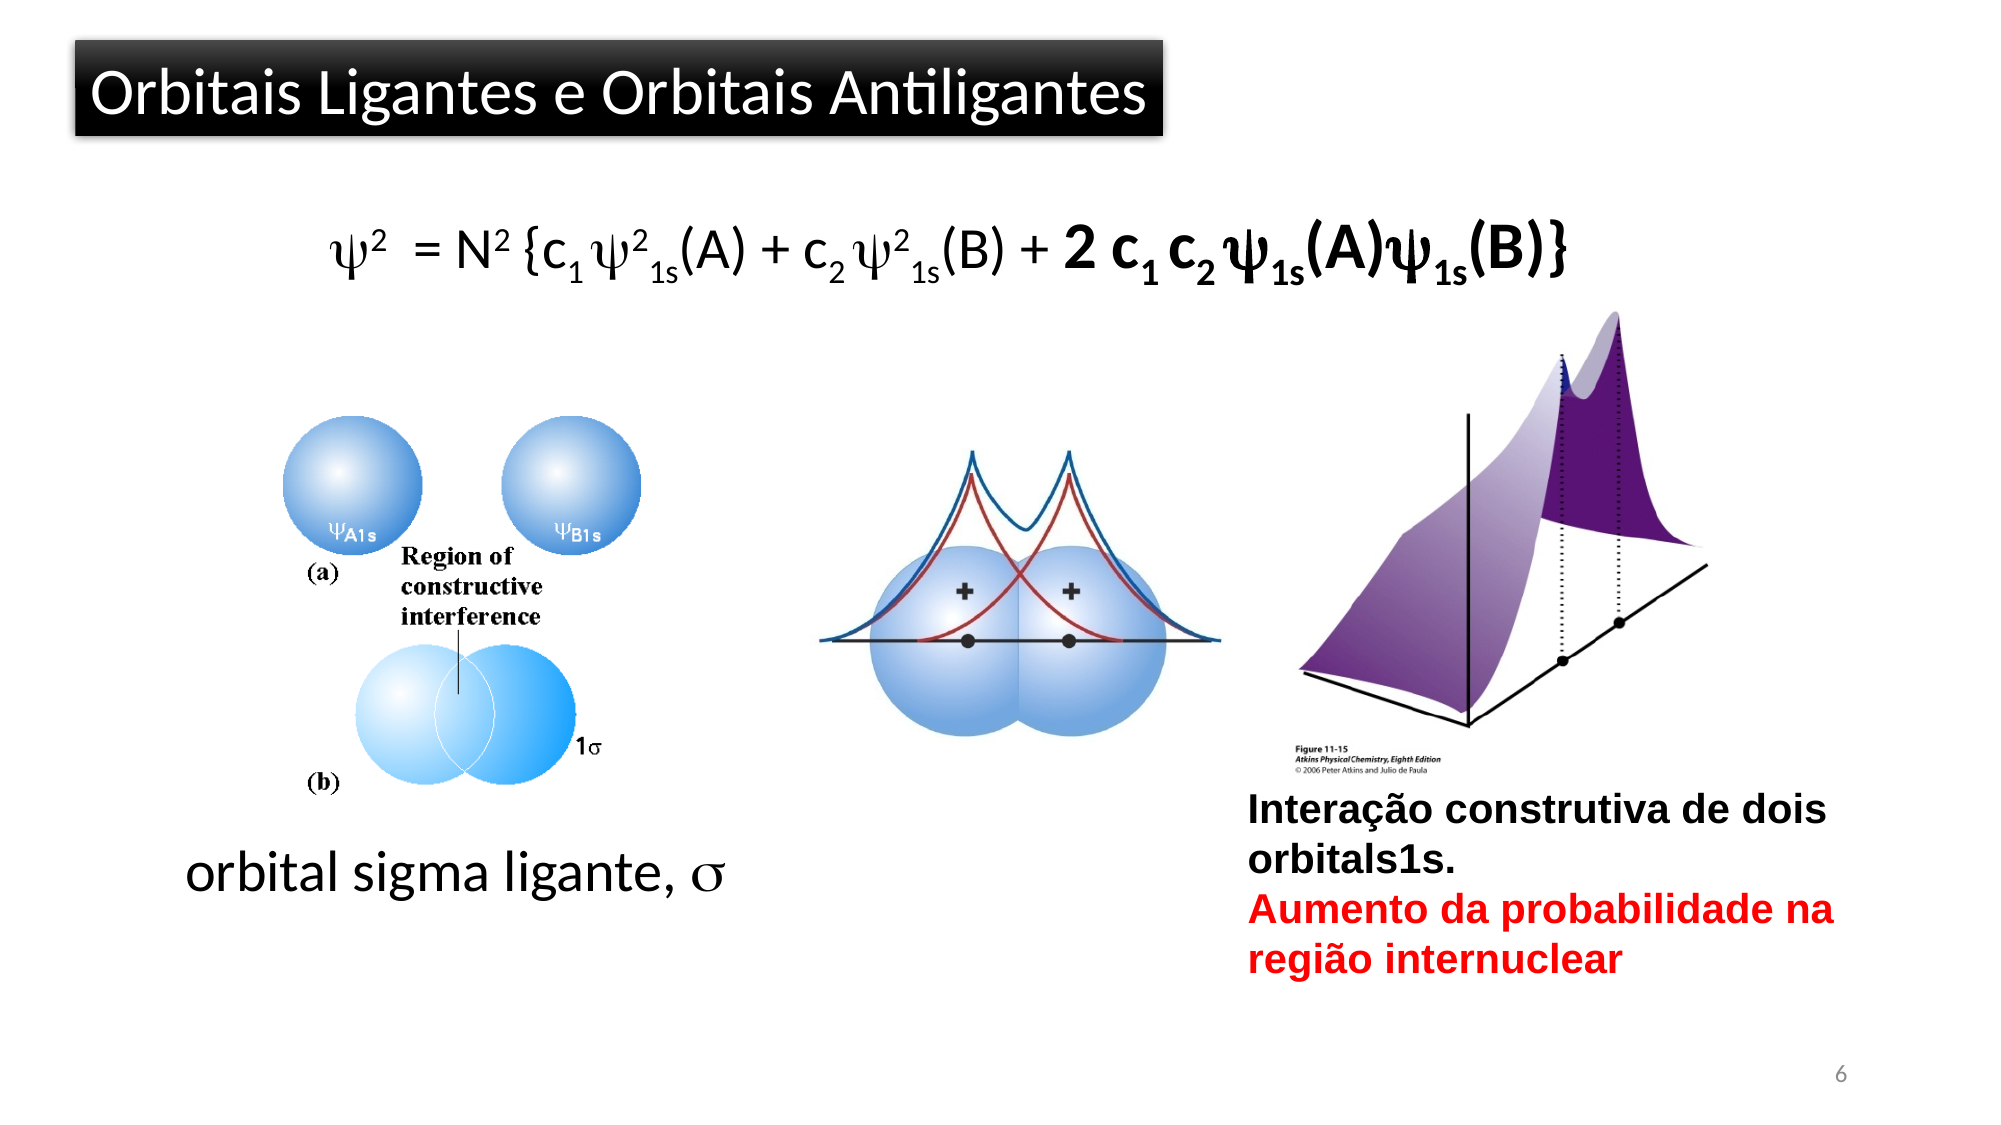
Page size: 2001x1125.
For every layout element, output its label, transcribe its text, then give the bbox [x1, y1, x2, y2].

slide_number 6 [1412, 1042, 1863, 1103]
text_box Interação construtiva de dois orbitals1s. Aumento da probabilidade na região internuclear [1232, 774, 1888, 990]
text_box Orbitais Ligantes e Orbitais Antiligantes [75, 40, 1163, 136]
picture [1290, 300, 1717, 775]
text_box orbital sigma ligante,  [170, 825, 755, 911]
text_box 2 = N2 {c1 21s(A) + c2 21s(B) + 2 c1 c2 1s(A)1s(B)} [315, 194, 1598, 301]
picture [809, 437, 1233, 743]
picture [283, 416, 641, 795]
